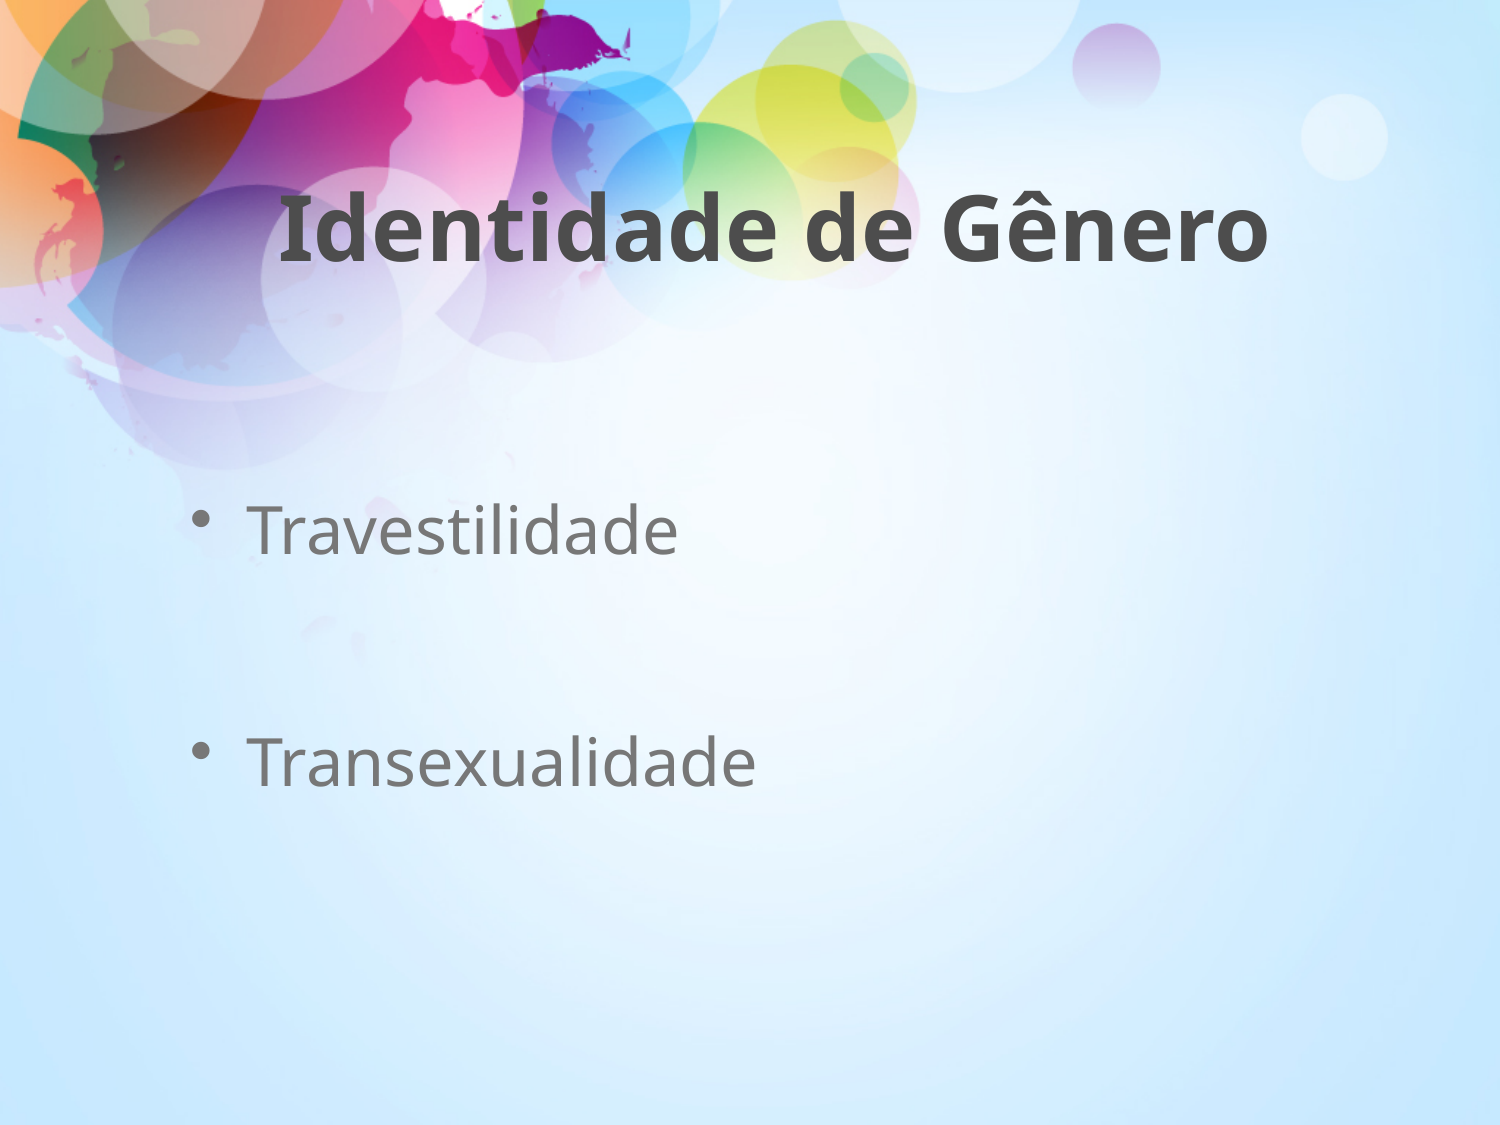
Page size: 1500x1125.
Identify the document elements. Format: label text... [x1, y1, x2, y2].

title Identidade de Gênero [174, 149, 1375, 300]
picture [0, 0, 1500, 1125]
list Travestilidade Transexualidade [174, 324, 1375, 1013]
